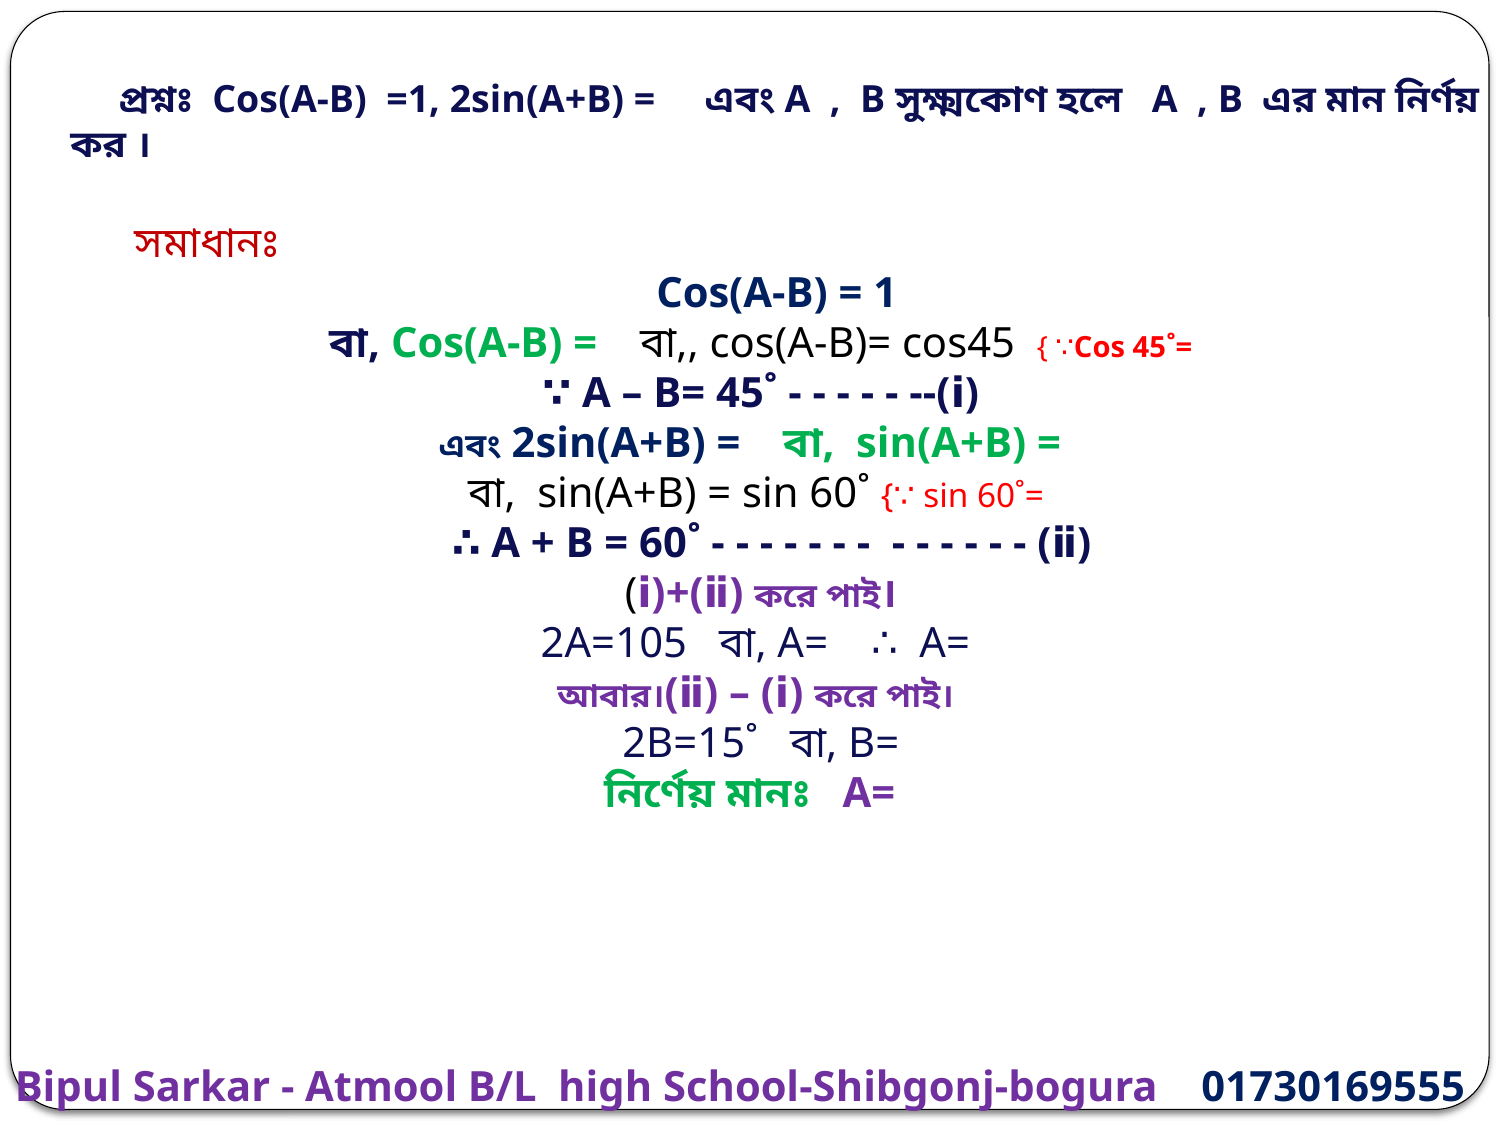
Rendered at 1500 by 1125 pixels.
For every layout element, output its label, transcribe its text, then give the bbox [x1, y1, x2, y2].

footer Bipul Sarkar - Atmool B/L high School-Shibgonj-bogura 01730169555 [0, 1054, 1500, 1115]
